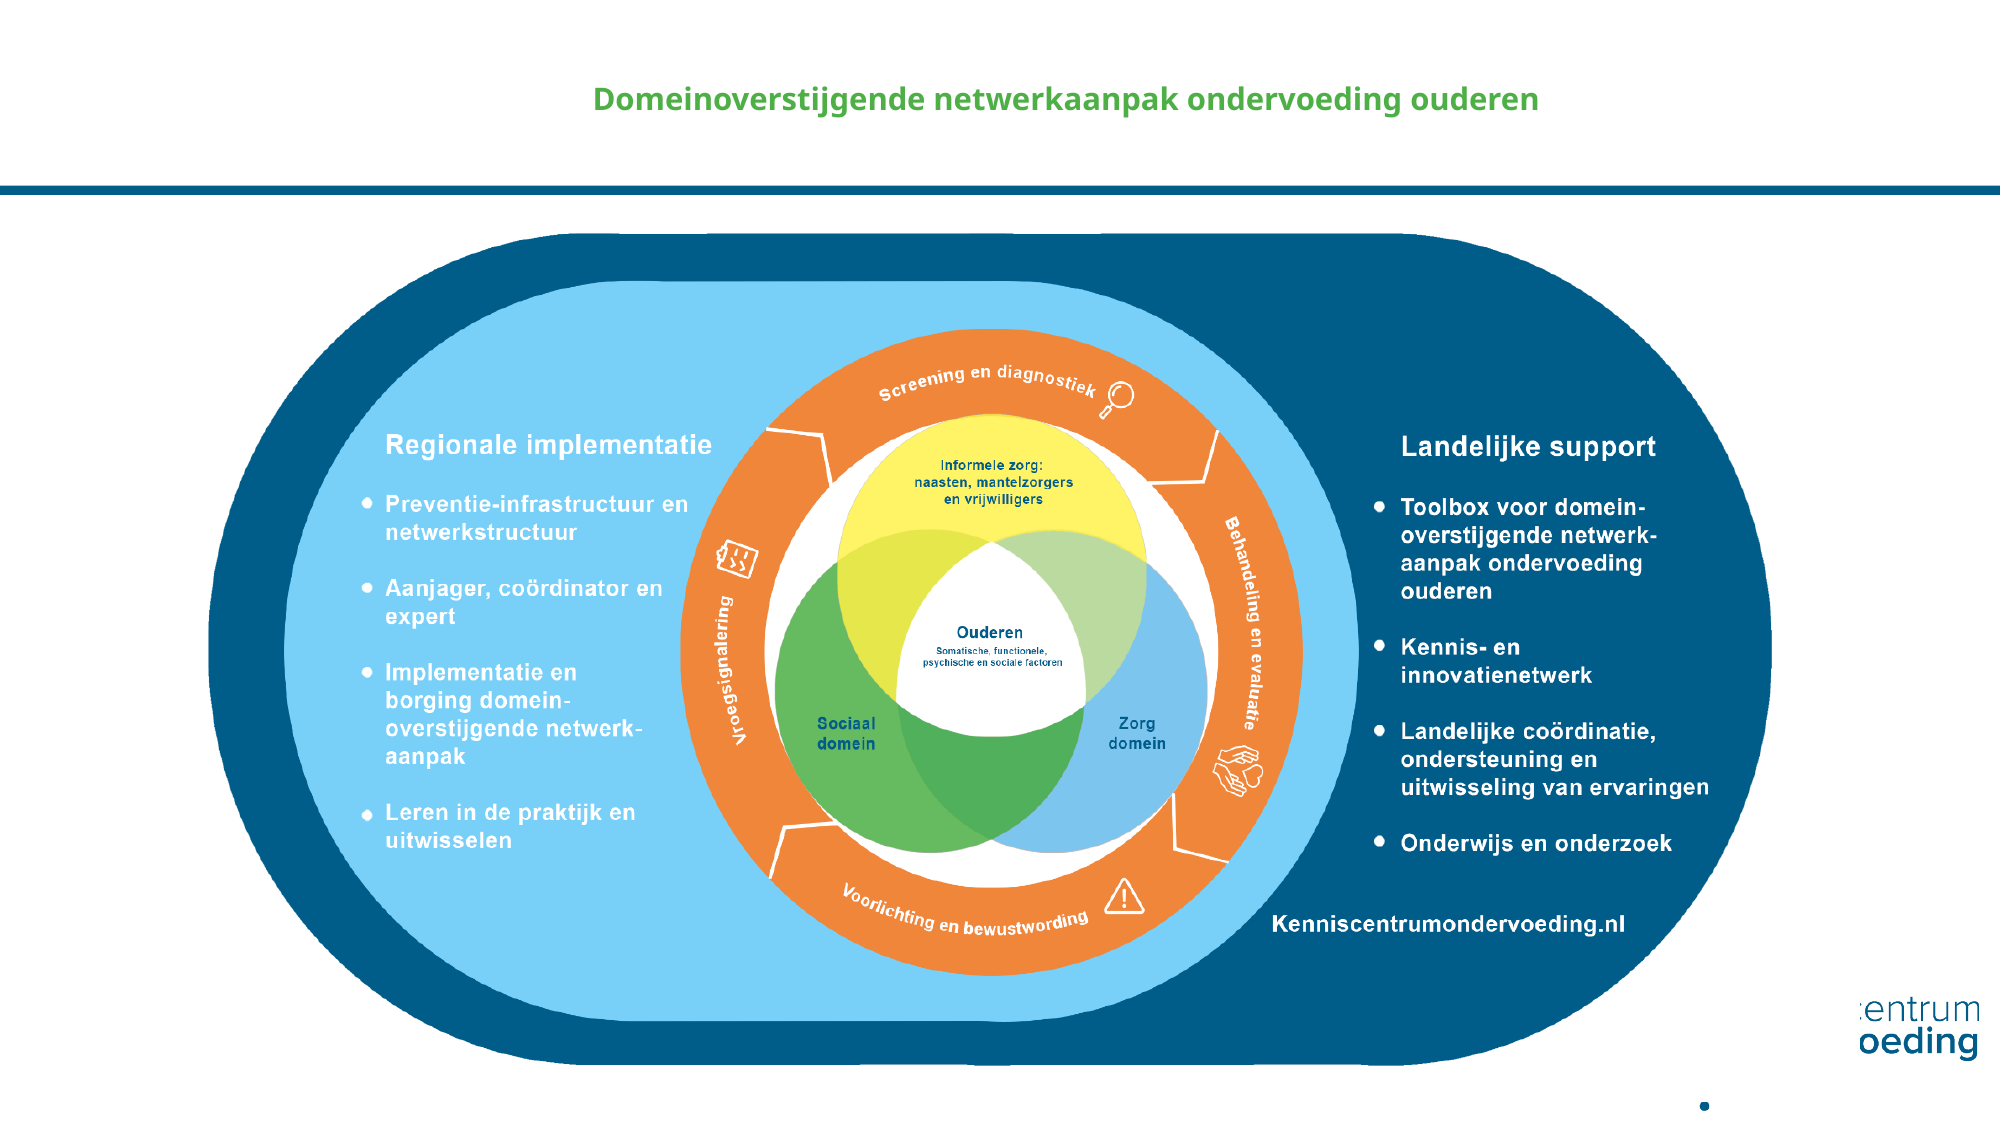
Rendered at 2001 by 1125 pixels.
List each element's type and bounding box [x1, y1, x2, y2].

text_box [0, 43, 1924, 165]
picture [139, 208, 1979, 1111]
